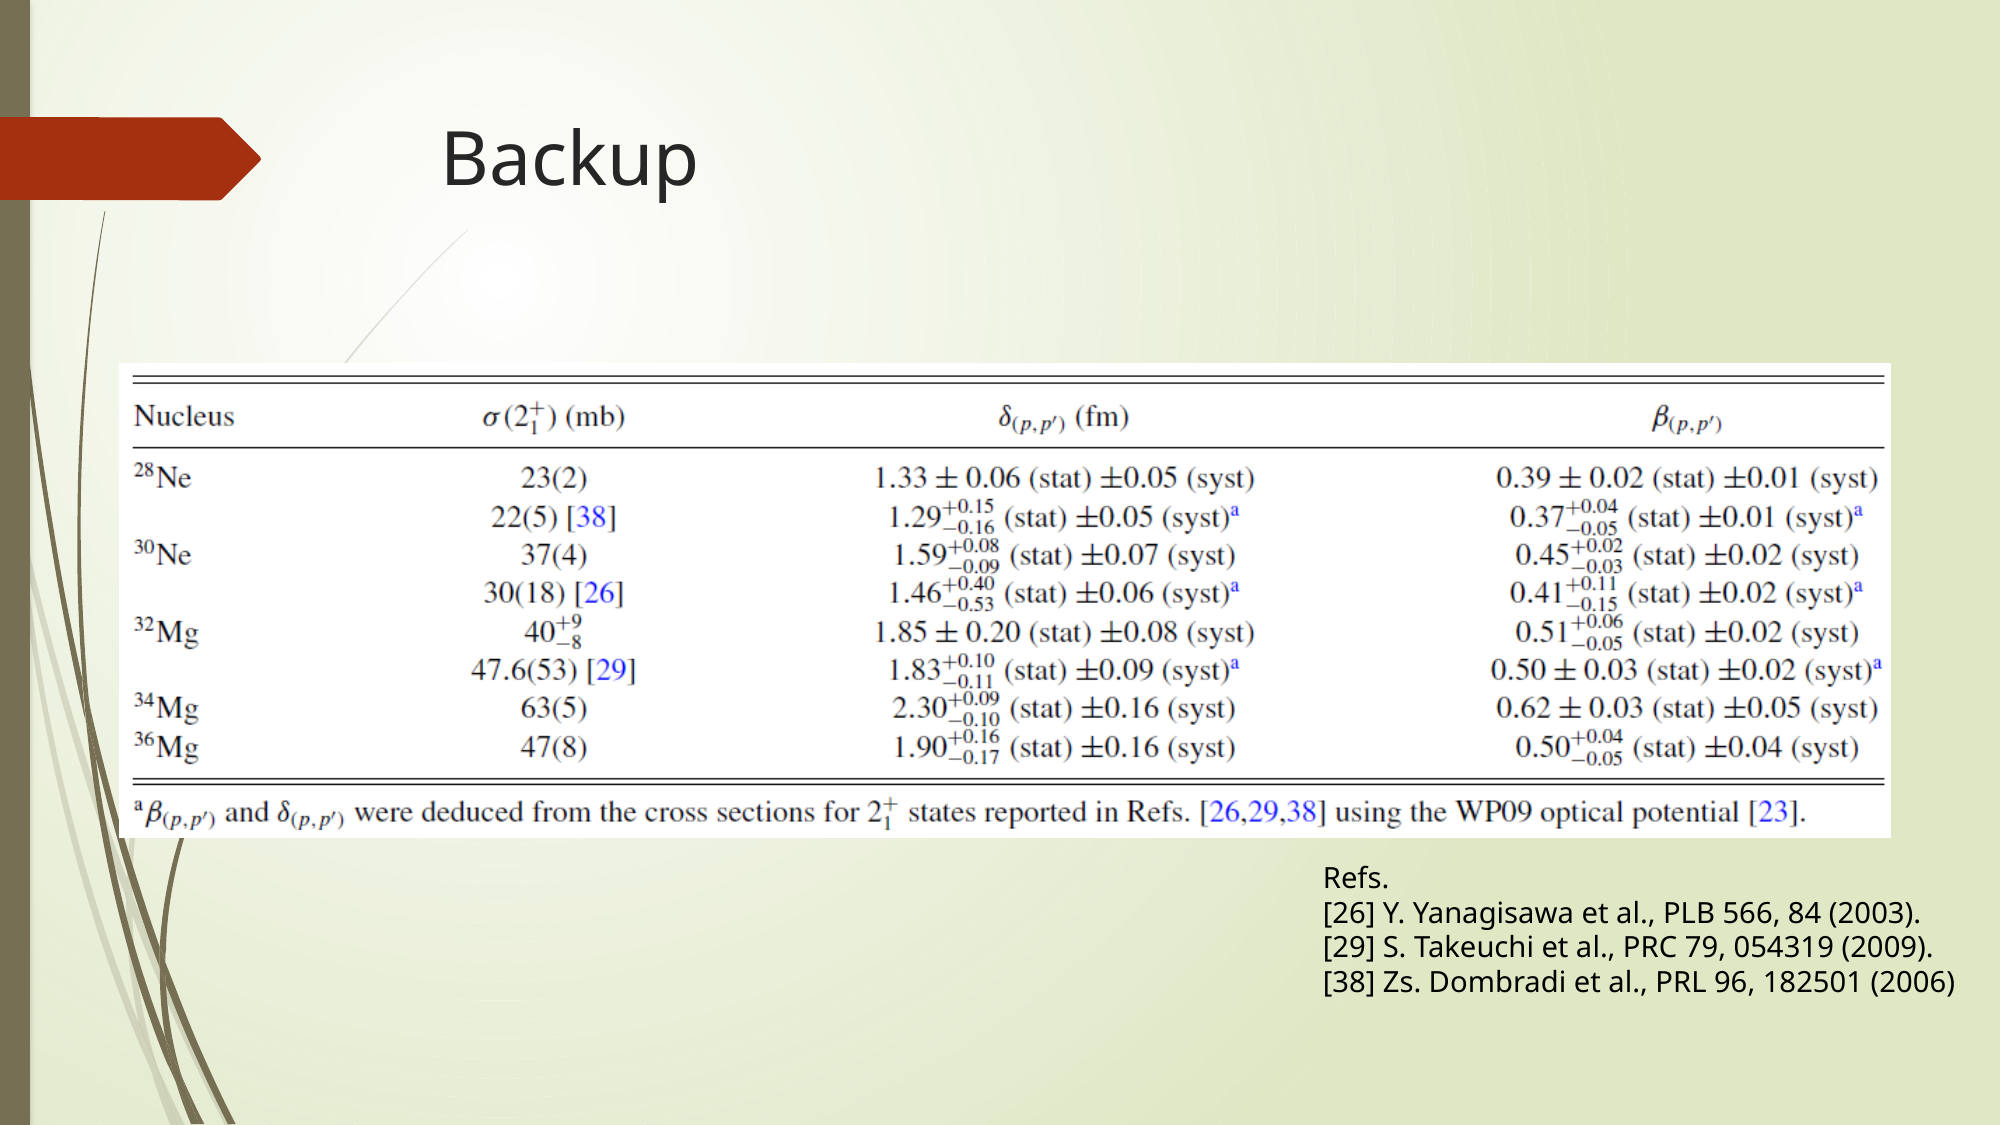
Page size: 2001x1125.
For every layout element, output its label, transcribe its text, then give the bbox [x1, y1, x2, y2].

text_box Refs. [26] Y. Yanagisawa et al., PLB 566, 84 (2003). [29] S. Takeuchi et al., PRC 79, 054319 (2009). [38] Zs. Dombradi et al., PRL 96, 182501 (2006) [1308, 851, 1971, 1007]
title Backup [425, 102, 1888, 313]
picture [118, 362, 1892, 838]
